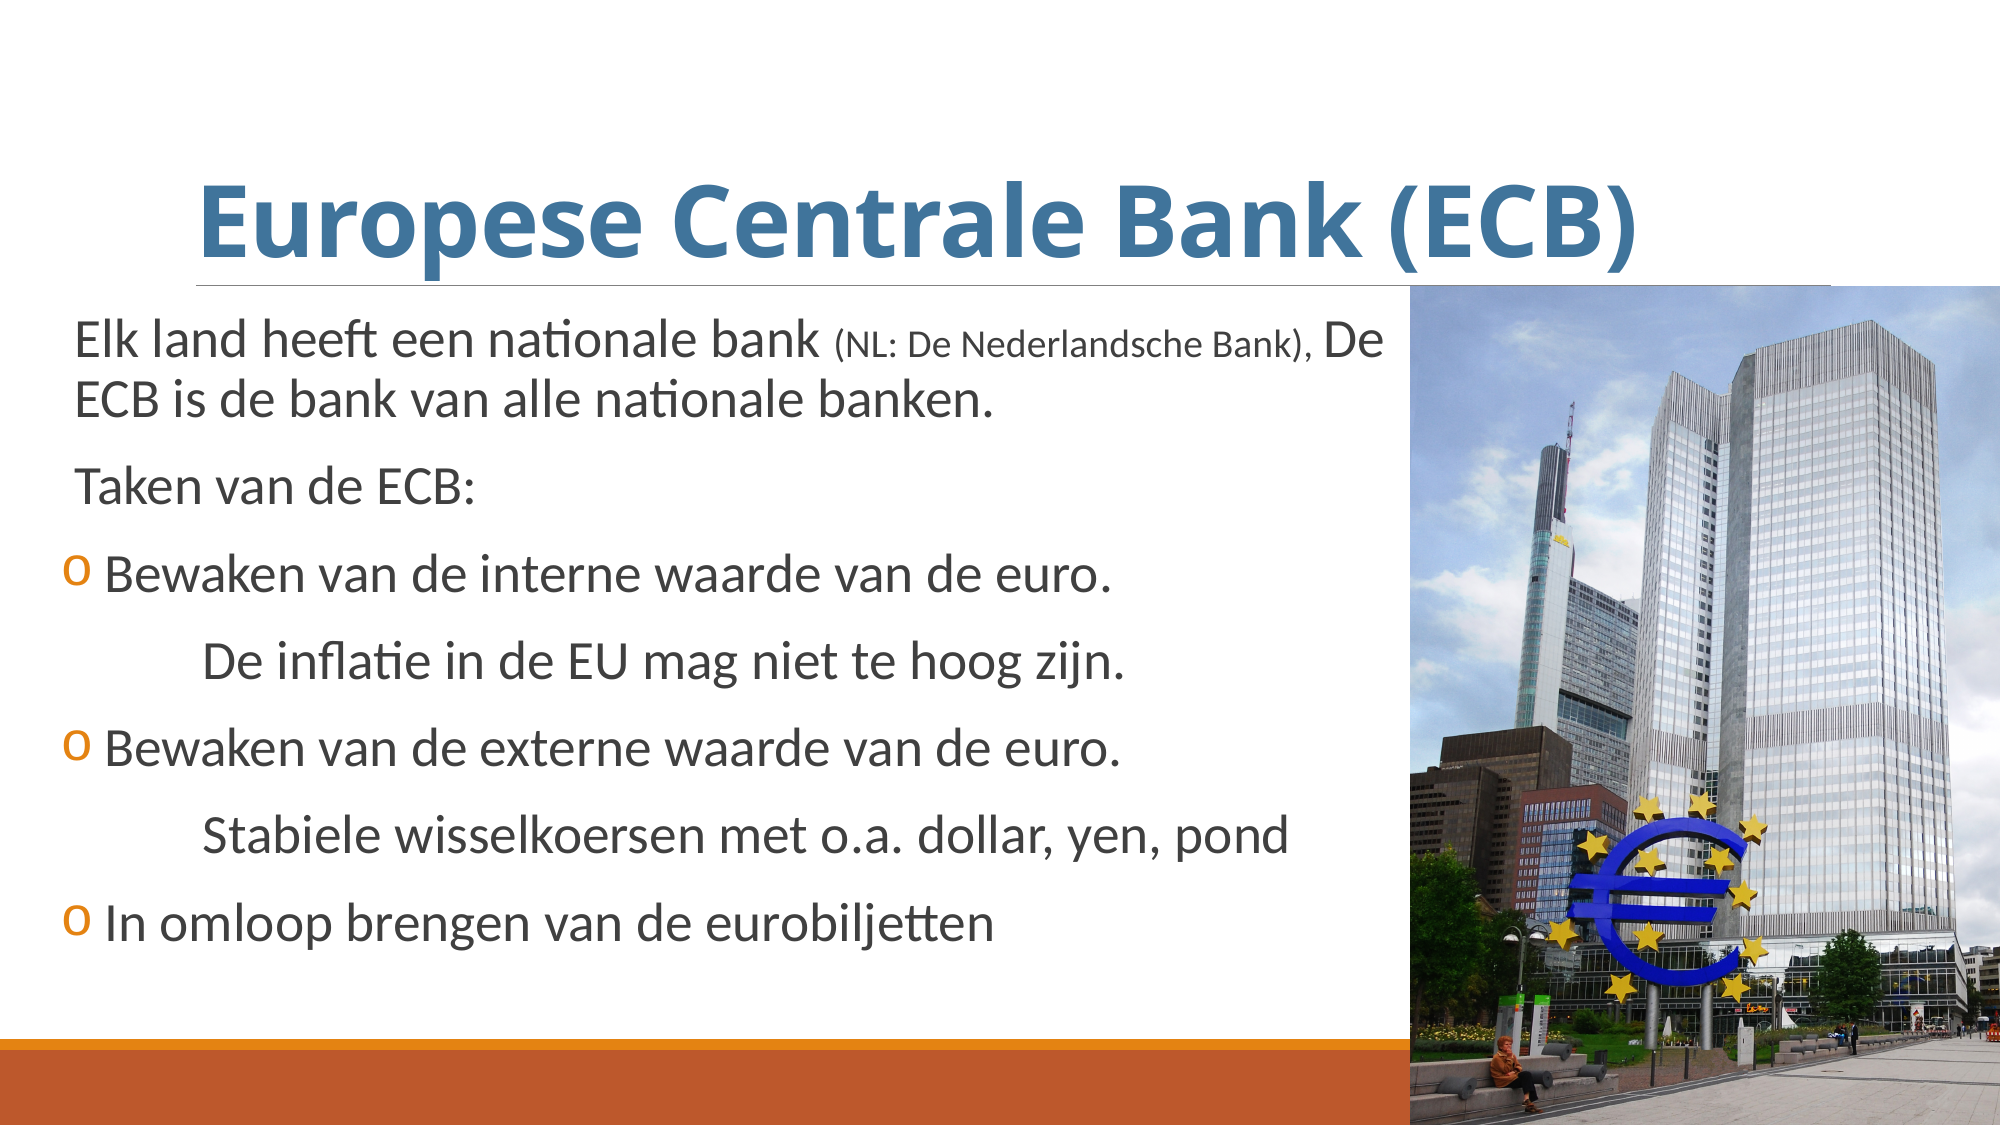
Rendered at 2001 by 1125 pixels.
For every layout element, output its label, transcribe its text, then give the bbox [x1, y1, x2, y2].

list Elk land heeft een nationale bank (NL: De Nederlandsche Bank), De ECB is de bank van alle nationale banken. Taken van de ECB: Bewaken van de interne waarde van de euro. De inflatie in de EU mag niet te hoog zijn. Bewaken van de externe waarde van de euro. Stabiele wisselkoersen met o.a. dollar, yen, pond In omloop brengen van de eurobiljetten [60, 302, 1407, 963]
title Europese Centrale Bank (ECB) [180, 47, 1830, 285]
picture [1410, 285, 2000, 1125]
